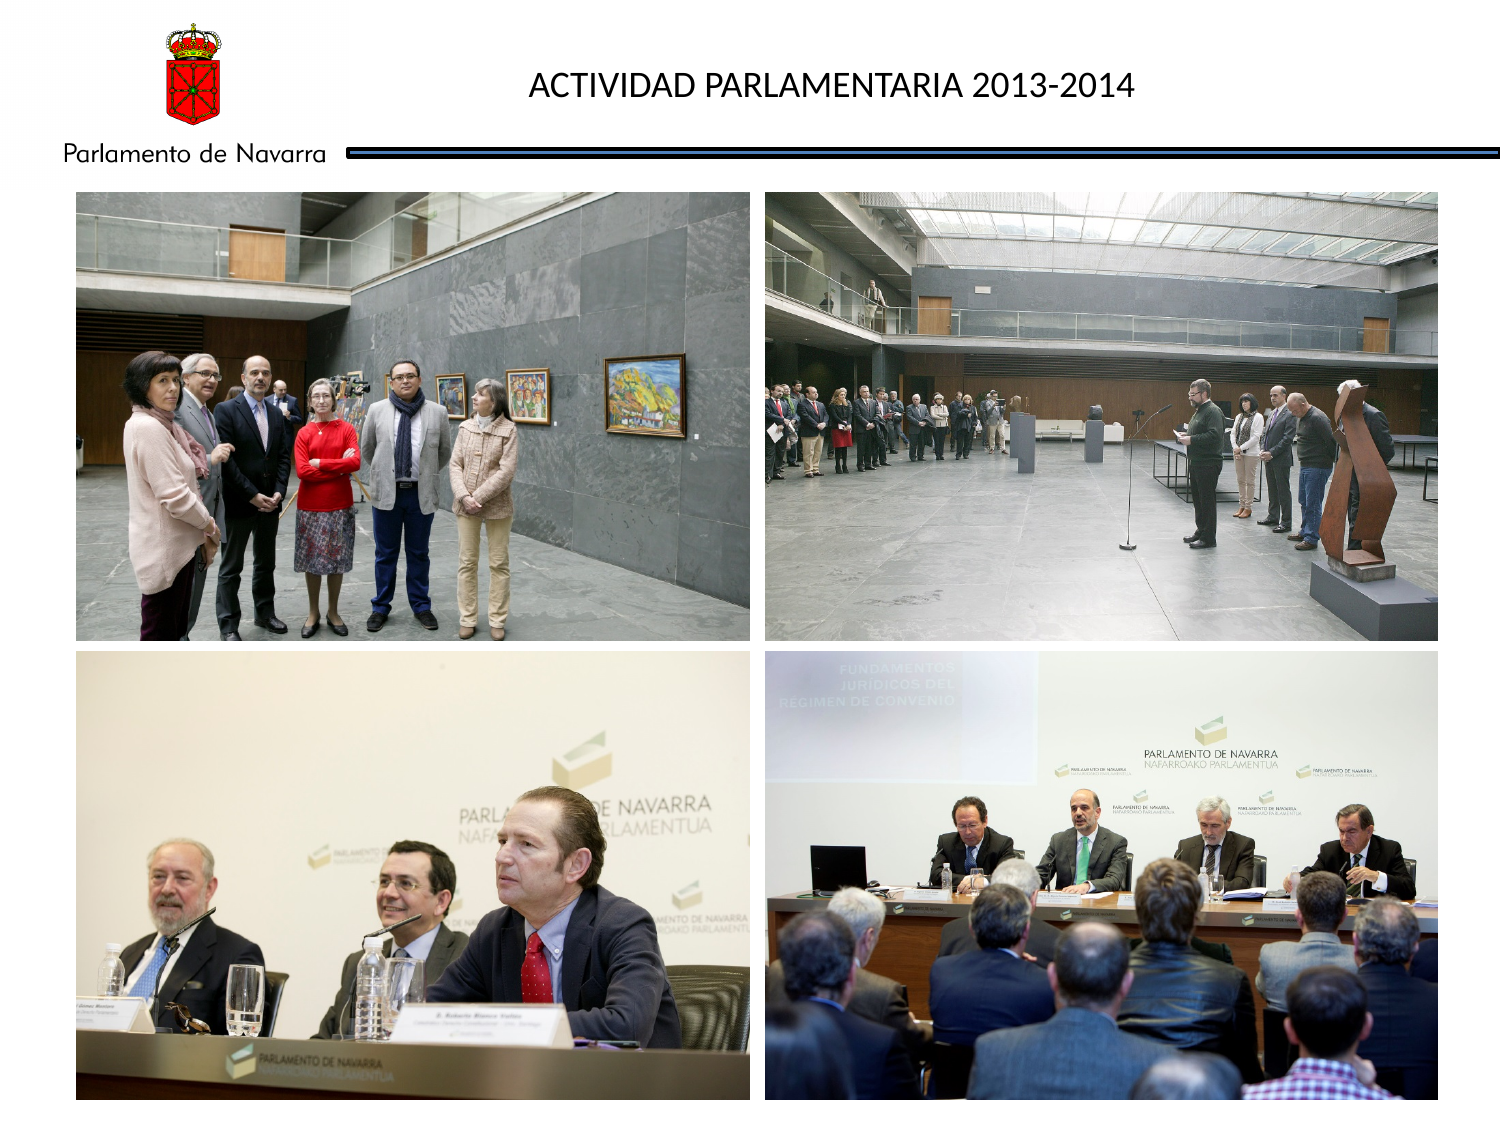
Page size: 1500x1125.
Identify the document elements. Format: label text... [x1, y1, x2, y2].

picture [0, 0, 349, 190]
picture [76, 651, 751, 1100]
picture [76, 192, 751, 641]
picture [764, 651, 1438, 1100]
text_box ACTIVIDAD PARLAMENTARIA 2013-2014 [513, 52, 1495, 113]
text_box [352, 147, 1500, 159]
picture [764, 192, 1438, 641]
